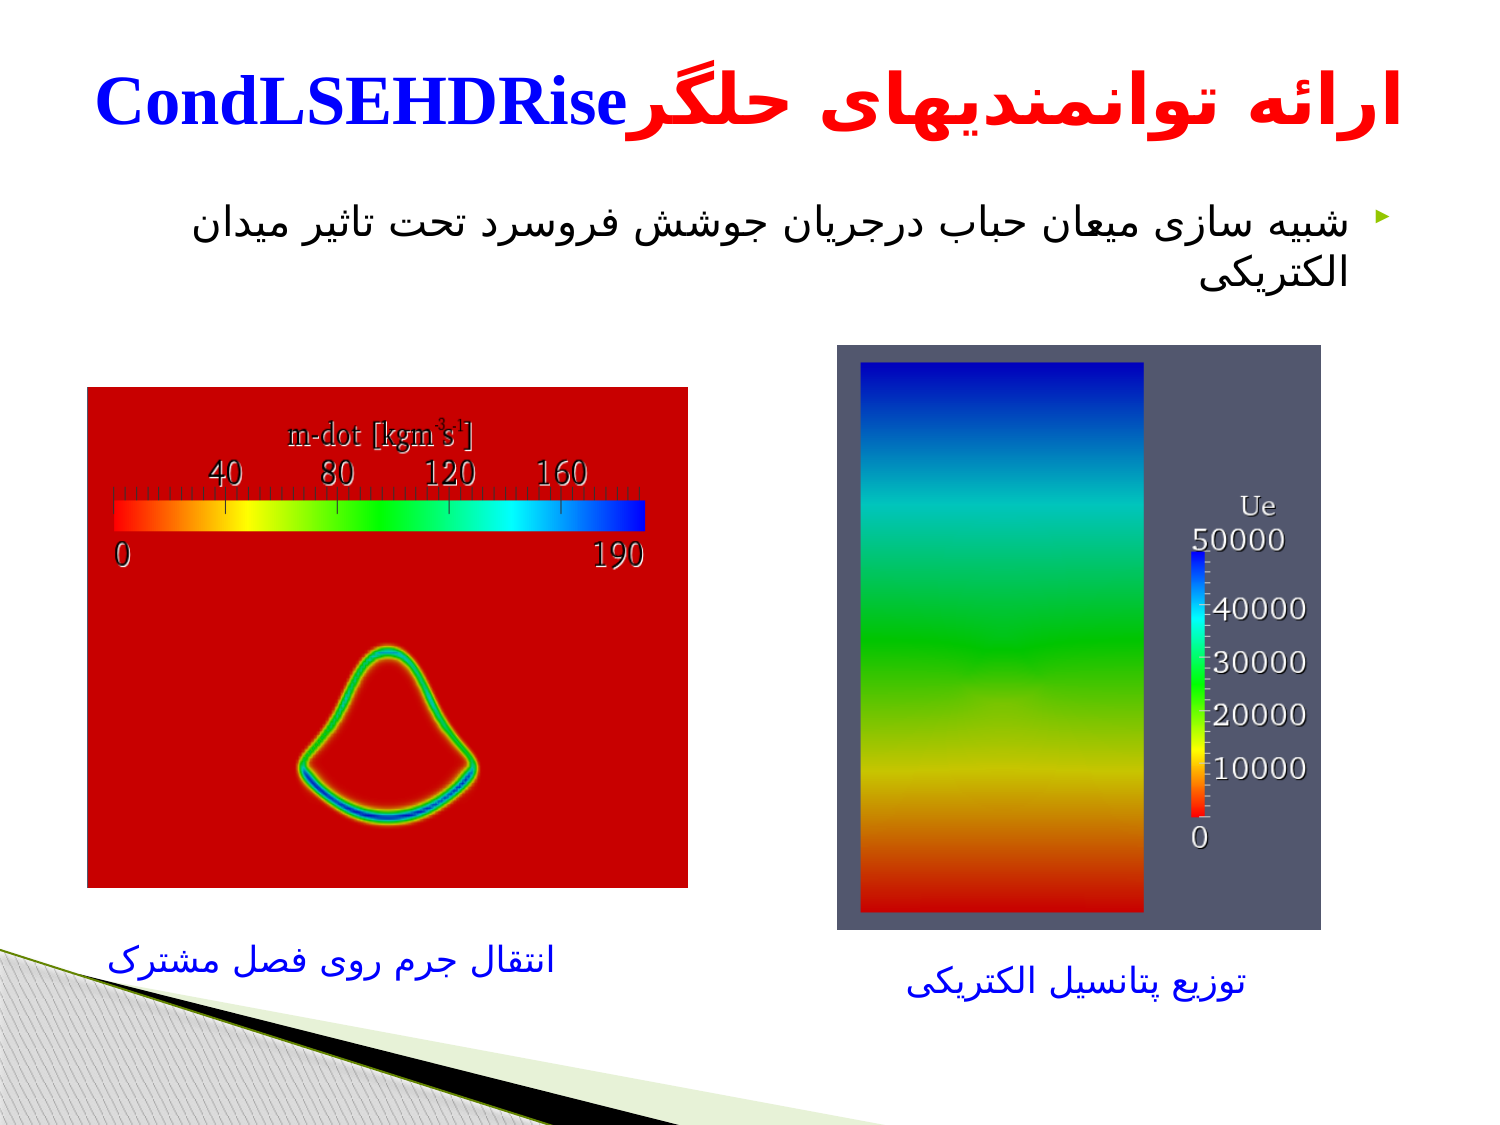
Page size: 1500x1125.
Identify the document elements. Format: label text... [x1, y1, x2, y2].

title CondLSEHDRiseارائه توانمندیهای حلگر [75, 45, 1425, 187]
list شبیه سازی میعان حباب درجریان جوشش فروسرد تحت تاثیر میدان الکتریکی [24, 187, 1425, 986]
picture [837, 345, 1321, 930]
text_box انتقال جرم روی فصل مشترک [0, 929, 663, 1067]
text_box توزیع پتانسیل الکتریکی [745, 949, 1408, 1088]
picture [87, 387, 688, 888]
